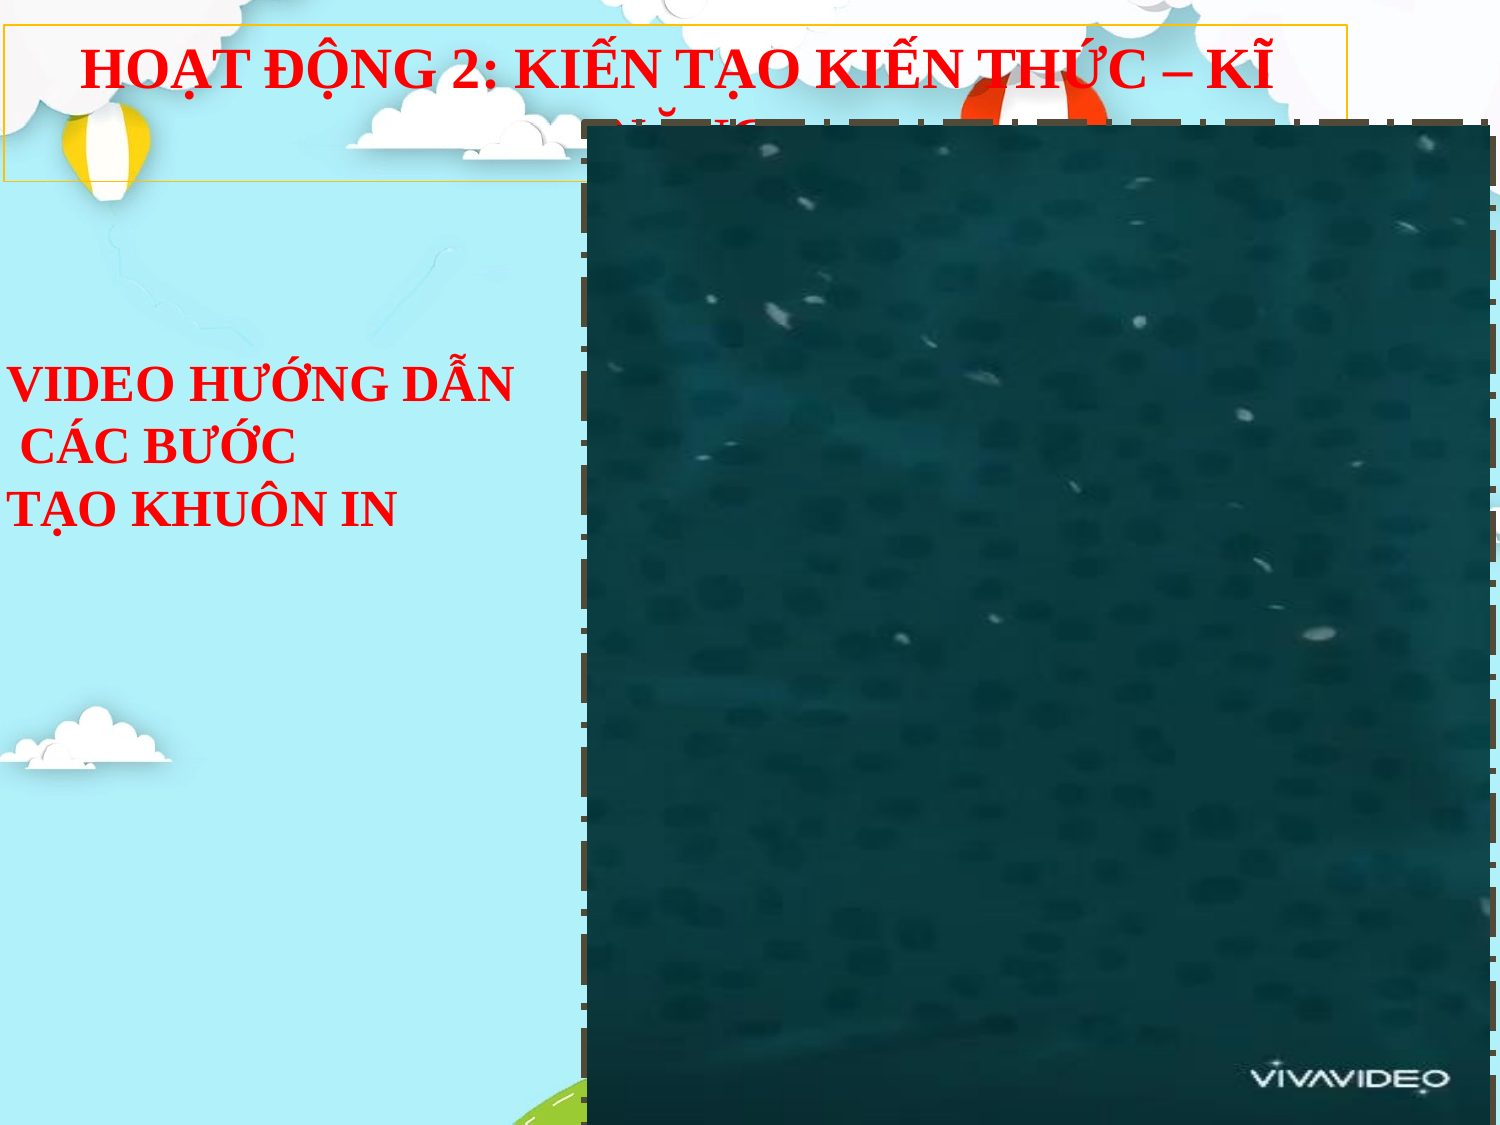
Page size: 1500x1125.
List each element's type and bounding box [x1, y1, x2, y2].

picture [0, 0, 1500, 1125]
text_box [580, 119, 1497, 1125]
